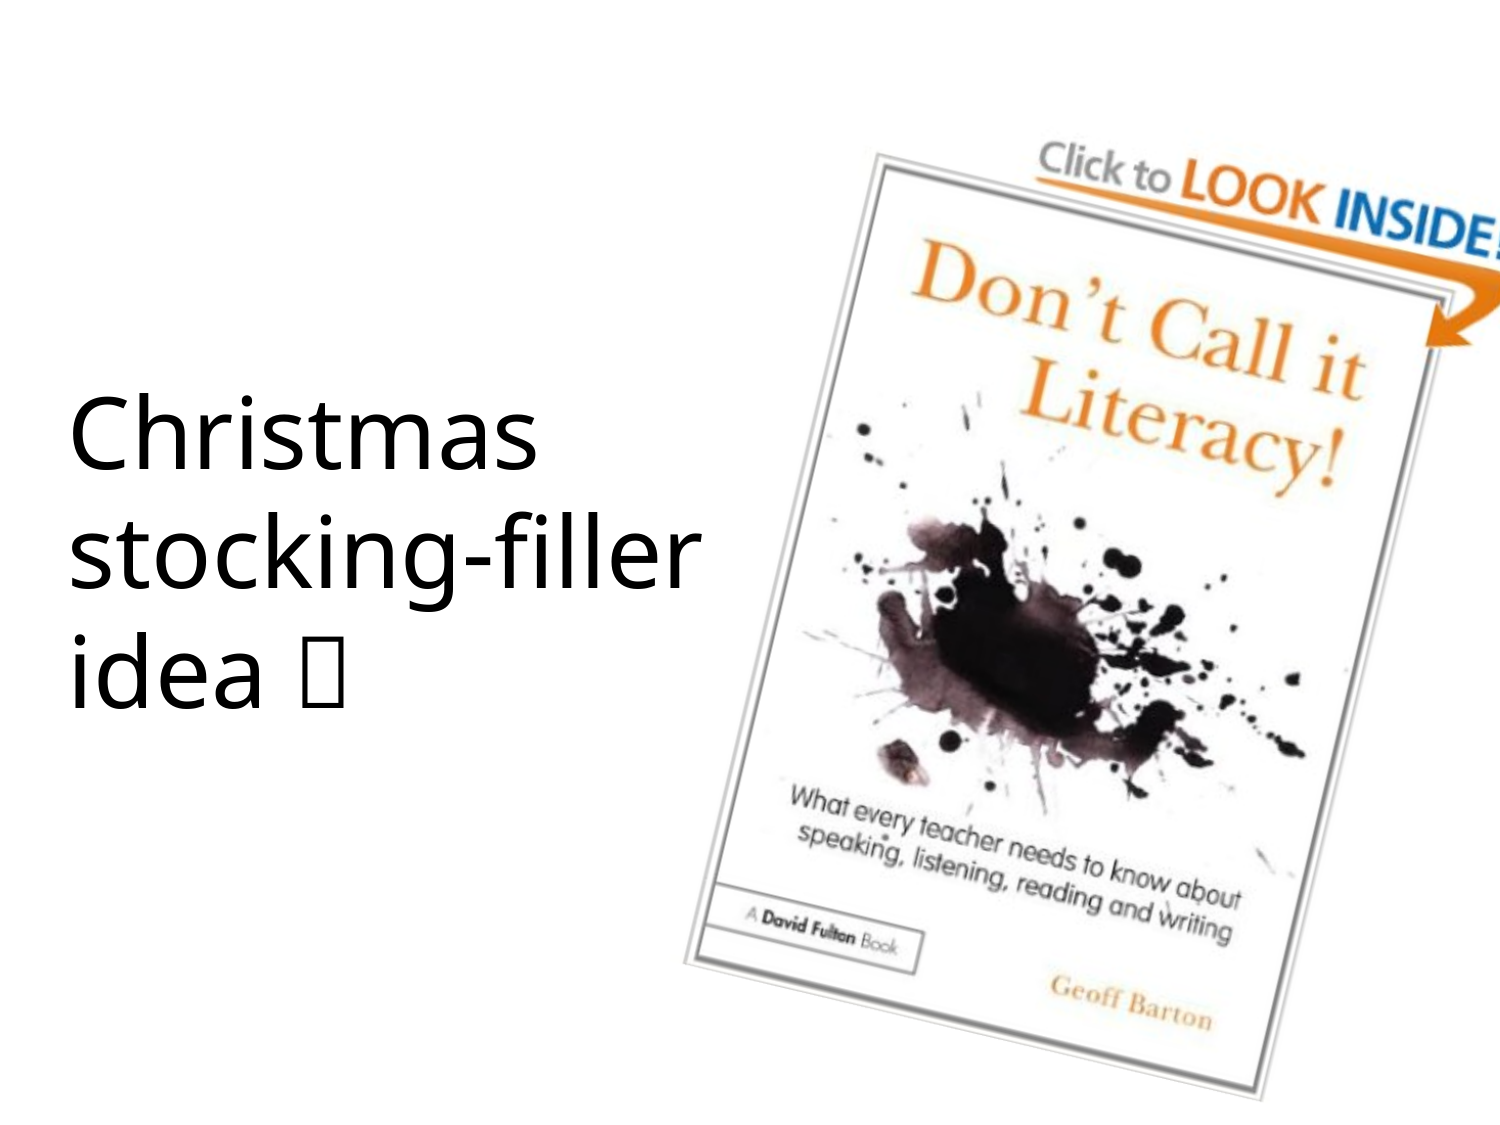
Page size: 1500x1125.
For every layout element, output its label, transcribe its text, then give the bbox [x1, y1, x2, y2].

text_box Christmas stocking-filler idea  [53, 361, 735, 737]
picture [641, 20, 1500, 1125]
